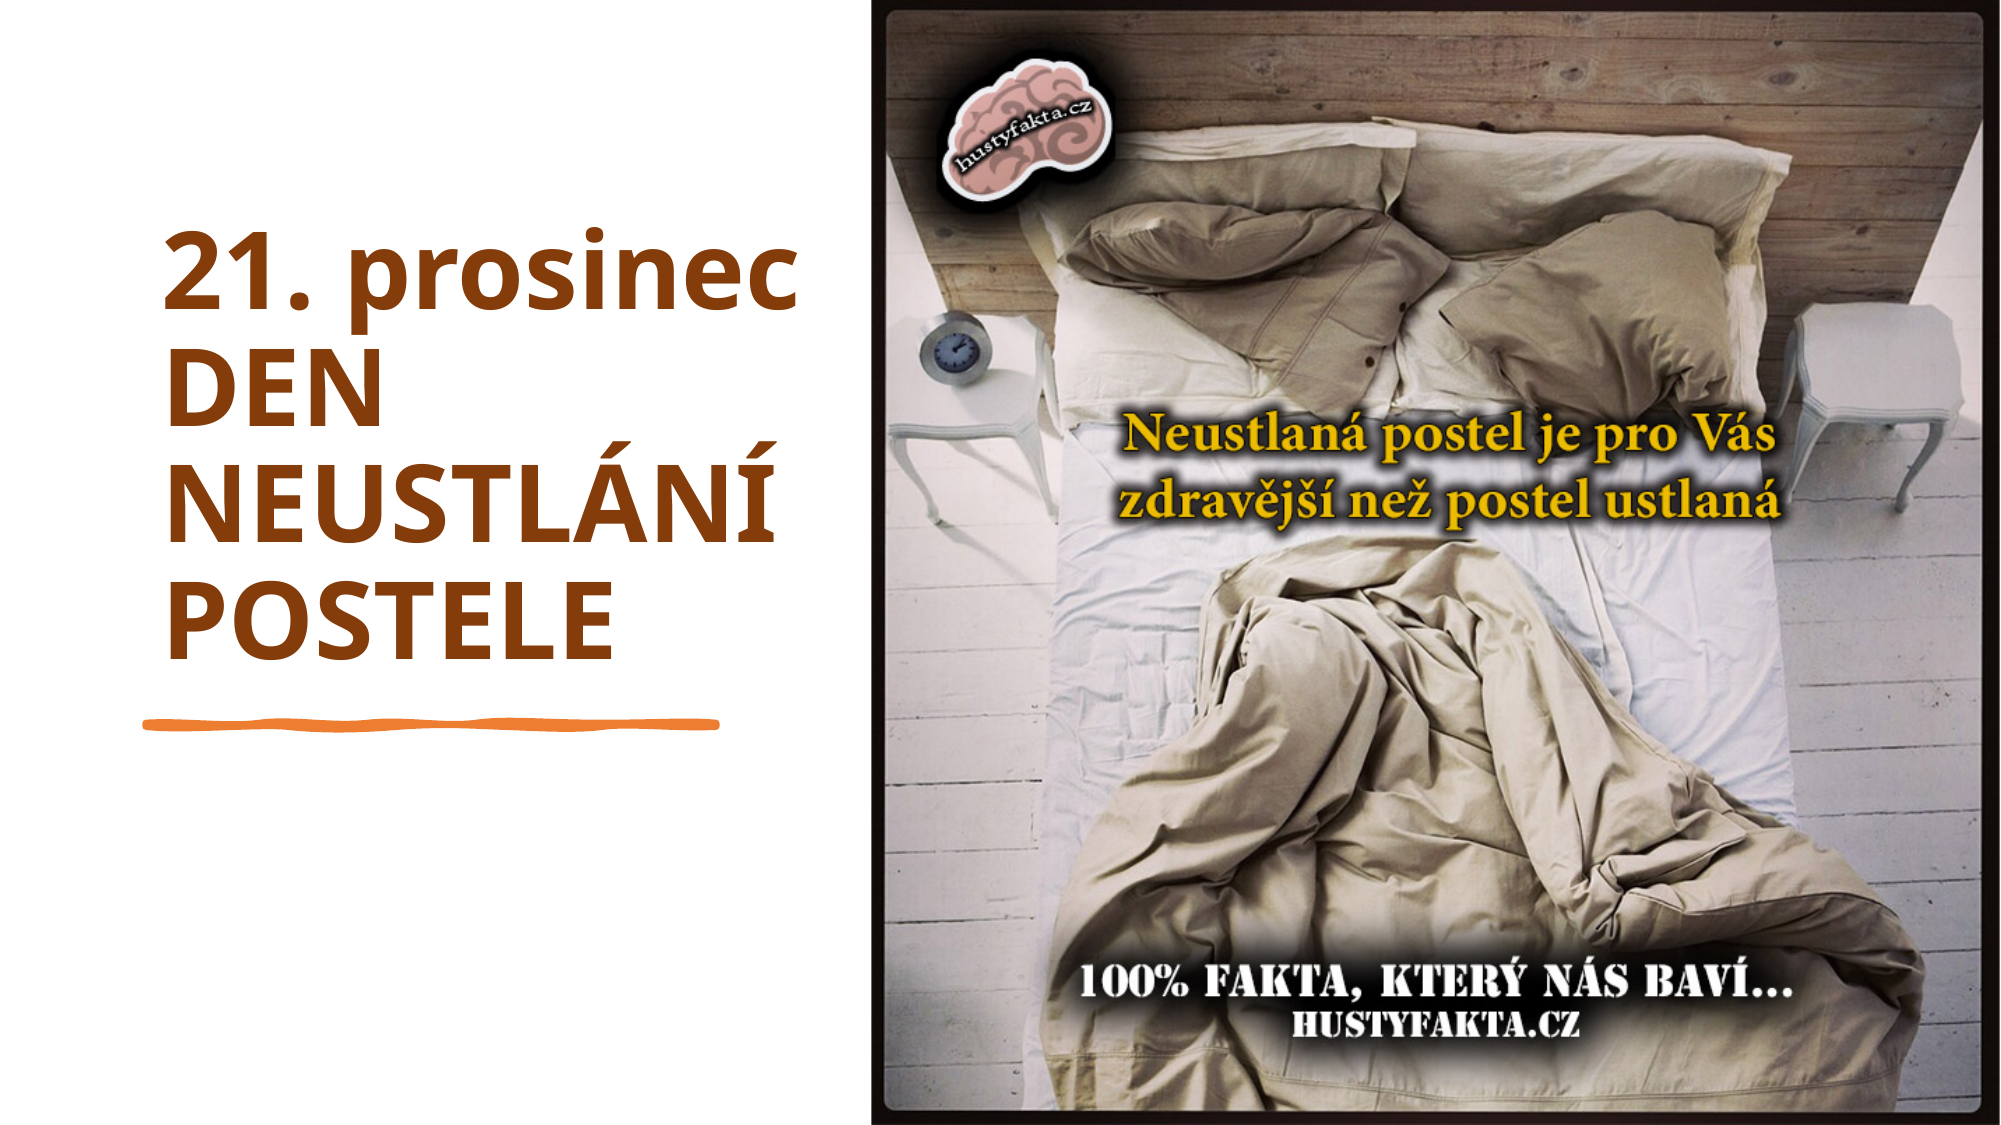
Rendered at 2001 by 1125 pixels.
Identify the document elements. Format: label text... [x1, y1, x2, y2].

text_box [144, 720, 718, 730]
title 21. prosinec DEN NEUSTLÁNÍ POSTELE [146, 104, 826, 690]
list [871, 0, 2000, 1125]
text_box [0, 0, 871, 1125]
